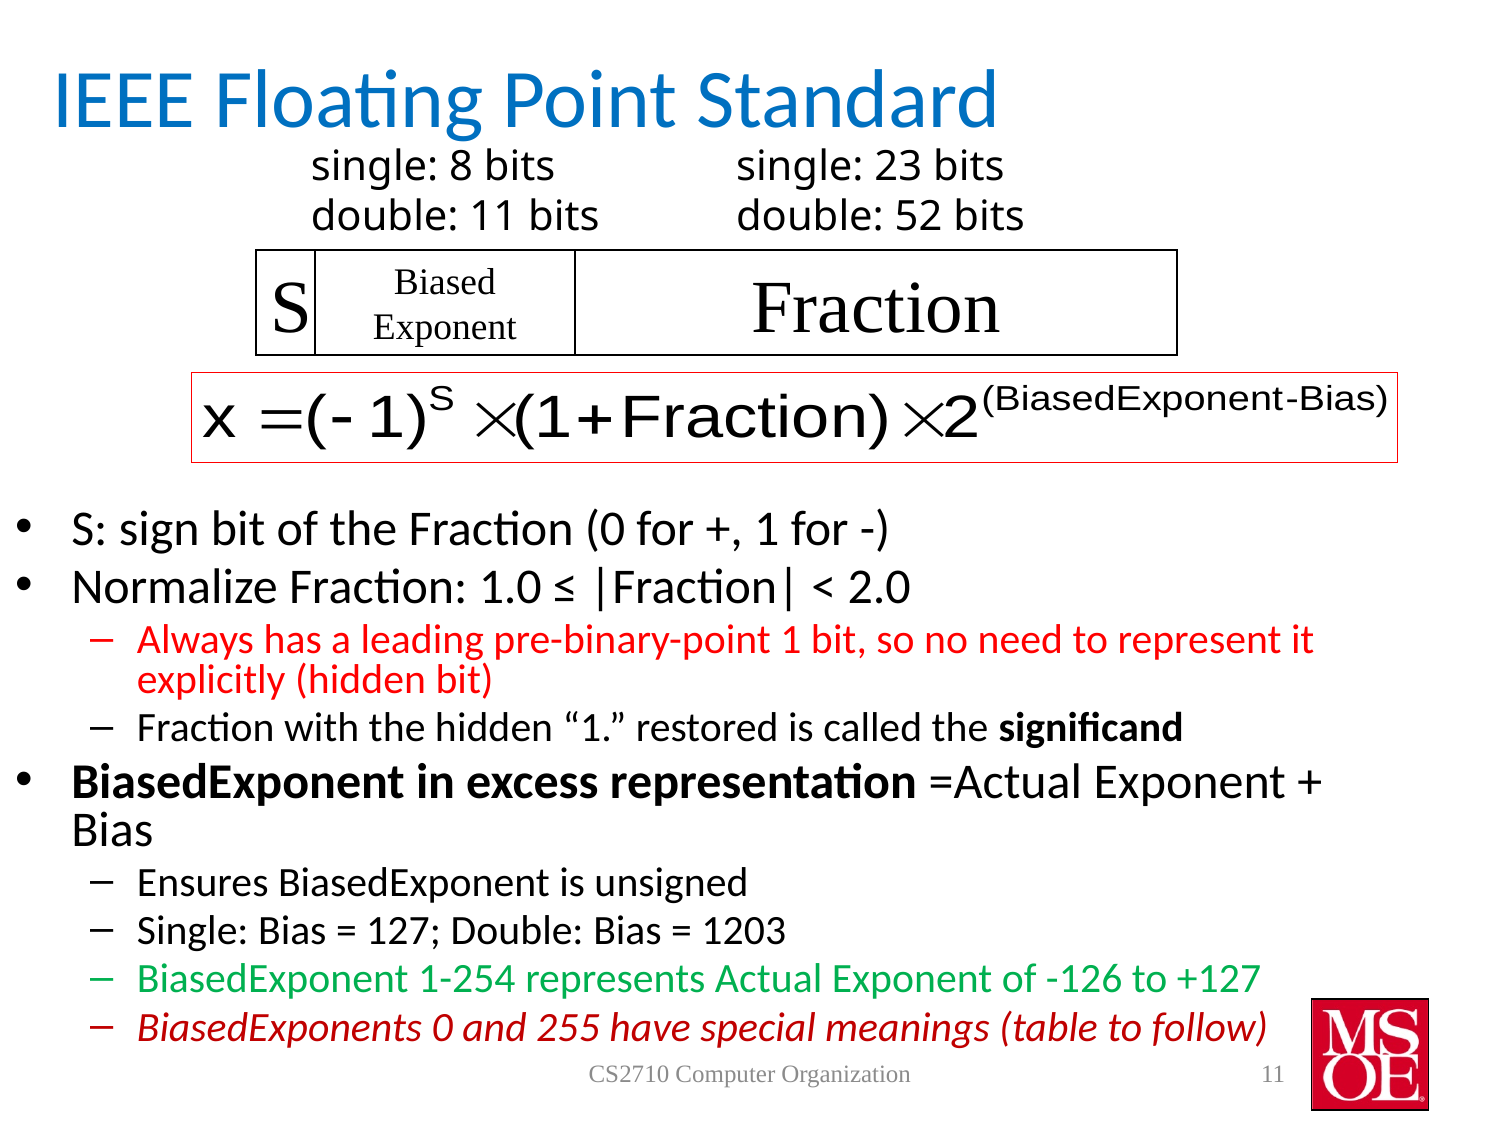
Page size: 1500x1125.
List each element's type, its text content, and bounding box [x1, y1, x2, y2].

footer CS2710 Computer Organization [512, 1042, 988, 1103]
text_box Fraction [574, 249, 1178, 355]
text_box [191, 372, 1398, 463]
text_box S [256, 249, 314, 355]
title IEEE Floating Point Standard [37, 24, 1126, 163]
text_box S: sign bit of the Fraction (0 for +, 1 for -) Normalize Fraction: 1.0 ≤ |Fraction| < 2.0 Always has a leading pre-binary-point 1 bit, so no need to represent it explicitly (hidden bit) Fraction with the hidden “1.” restored is called the significand BiasedExponent in excess representation =Actual Exponent + Bias Ensures BiasedExponent is unsigned Single: Bias = 127; Double: Bias = 1203 BiasedExponent 1-254 represents Actual Exponent of -126 to +127 BiasedExponents 0 and 255 have special meanings (table to follow) [0, 499, 1357, 937]
text_box Biased Exponent [314, 249, 574, 355]
text_box single: 8 bits double: 11 bits [296, 131, 615, 247]
text_box single: 23 bits double: 52 bits [721, 131, 1040, 247]
slide_number 11 [1074, 1042, 1300, 1103]
picture [1312, 1000, 1428, 1109]
